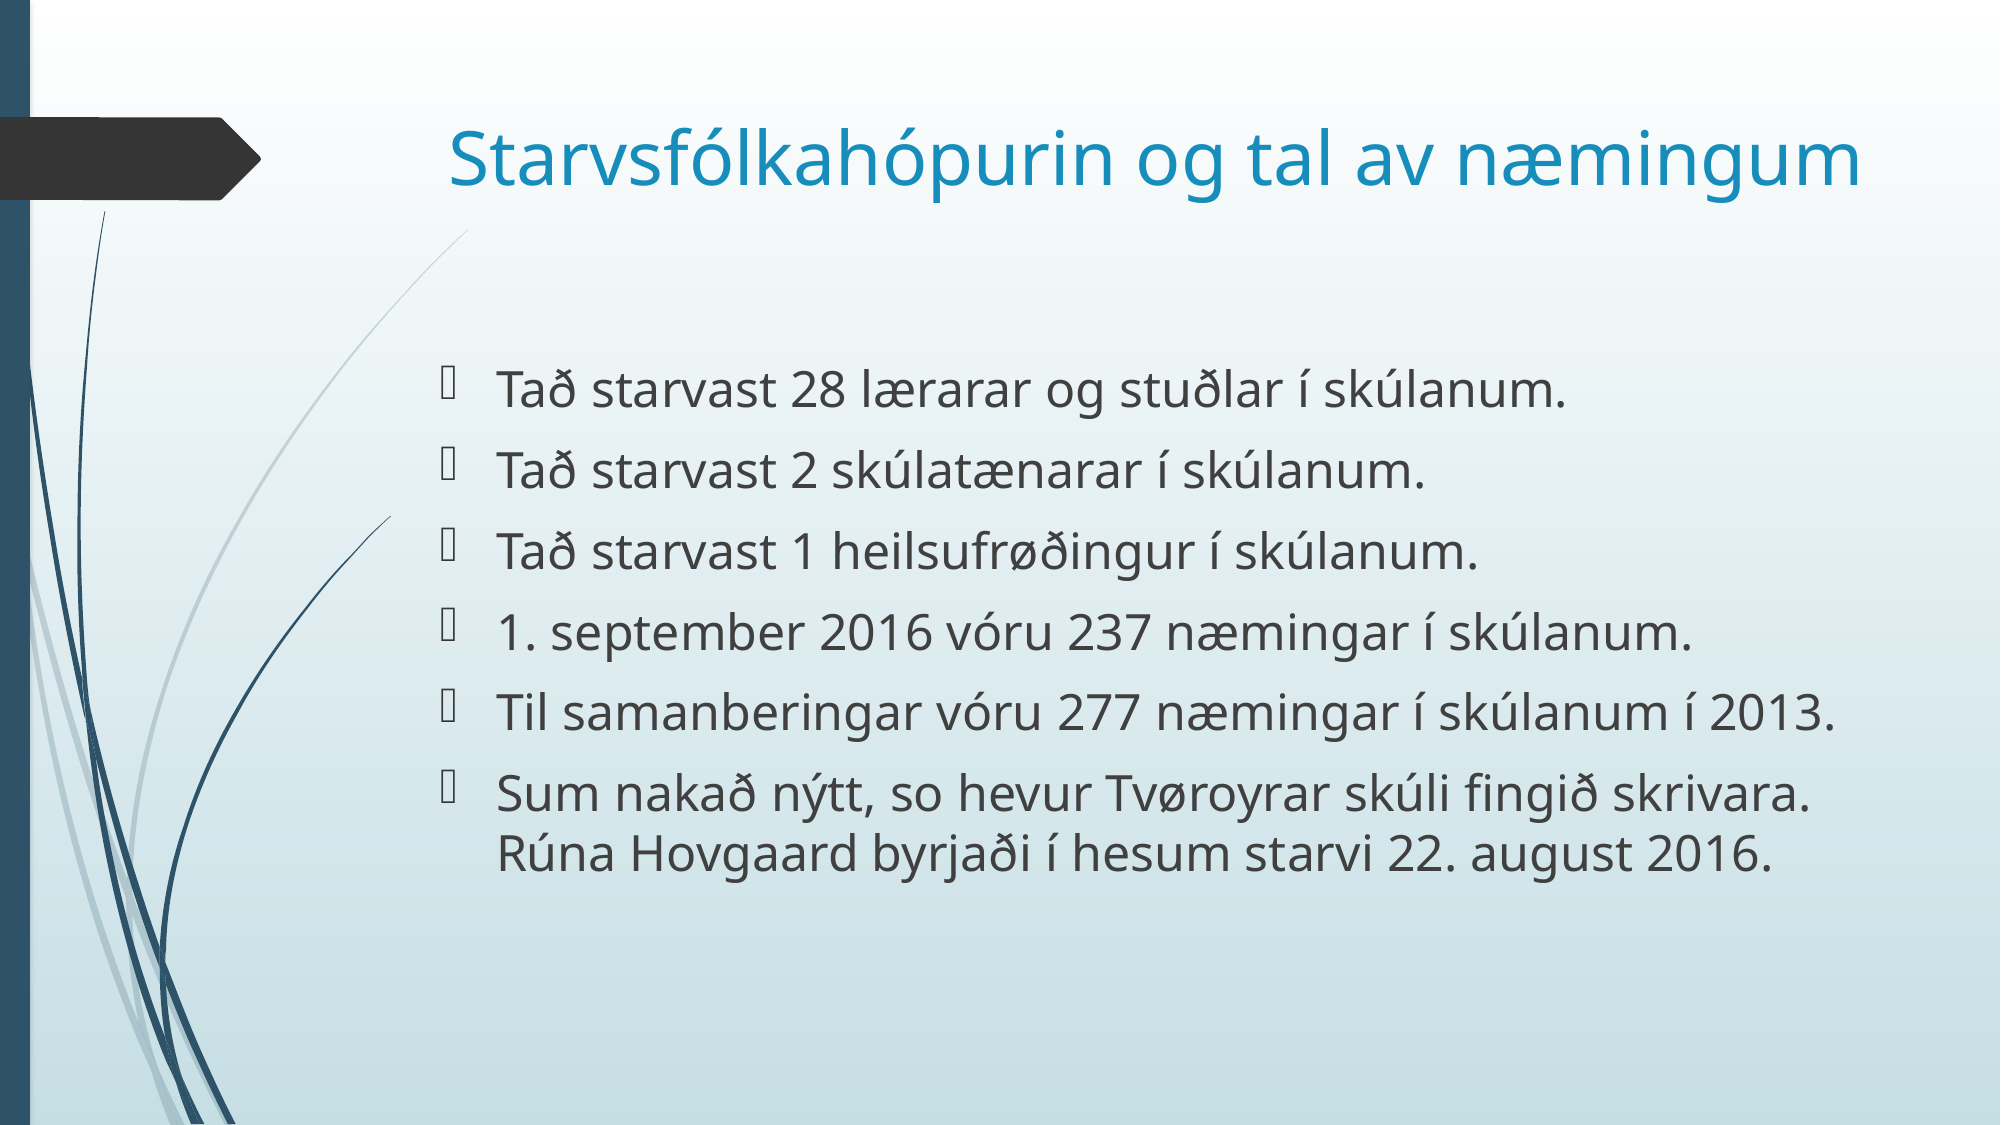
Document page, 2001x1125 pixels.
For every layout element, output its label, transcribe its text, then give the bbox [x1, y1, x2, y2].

title Starvsfólkahópurin og tal av næmingum [425, 102, 1888, 313]
list Tað starvast 28 lærarar og stuðlar í skúlanum. Tað starvast 2 skúlatænarar í skúlanum. Tað starvast 1 heilsufrøðingur í skúlanum. 1. september 2016 vóru 237 næmingar í skúlanum. Til samanberingar vóru 277 næmingar í skúlanum í 2013. Sum nakað nýtt, so hevur Tvøroyrar skúli fingið skrivara. Rúna Hovgaard byrjaði í hesum starvi 22. august 2016. [424, 350, 1888, 970]
